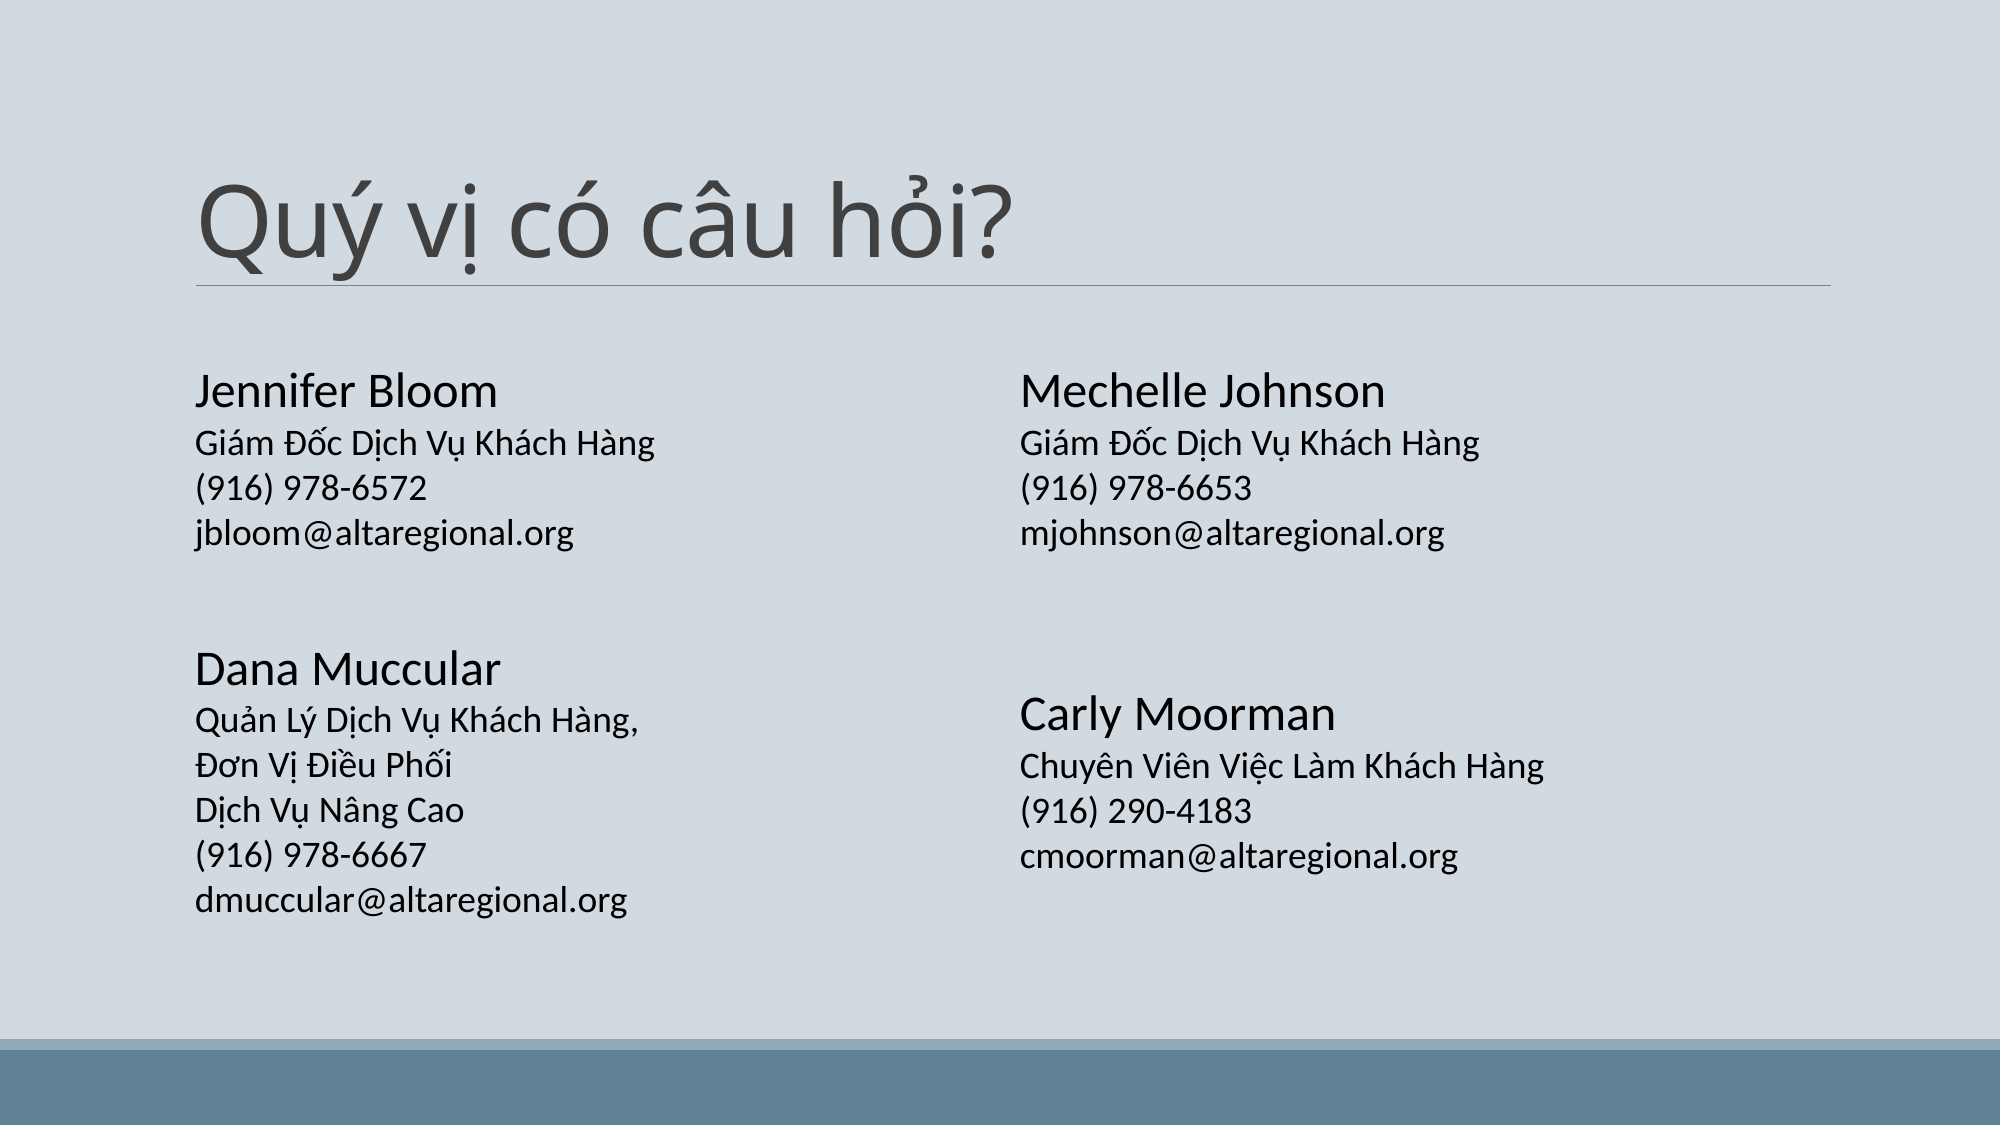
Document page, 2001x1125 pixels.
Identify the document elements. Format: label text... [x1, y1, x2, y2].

text_box Carly Moorman Chuyên Viên Việc Làm Khách Hàng (916) 290-4183 cmoorman@altaregional.org [1005, 673, 1660, 884]
text_box Dana Muccular Quản Lý Dịch Vụ Khách Hàng, Đơn Vị Điều Phối Dịch Vụ Nâng Cao (916) 978-6667 dmuccular@altaregional.org [180, 627, 843, 928]
text_box Mechelle Johnson Giám Đốc Dịch Vụ Khách Hàng (916) 978-6653 mjohnson@altaregional.org [1005, 350, 1660, 561]
title Quý vị có câu hỏi? [180, 47, 1830, 285]
text_box Jennifer Bloom Giám Đốc Dịch Vụ Khách Hàng (916) 978-6572 jbloom@altaregional.org [179, 350, 860, 561]
